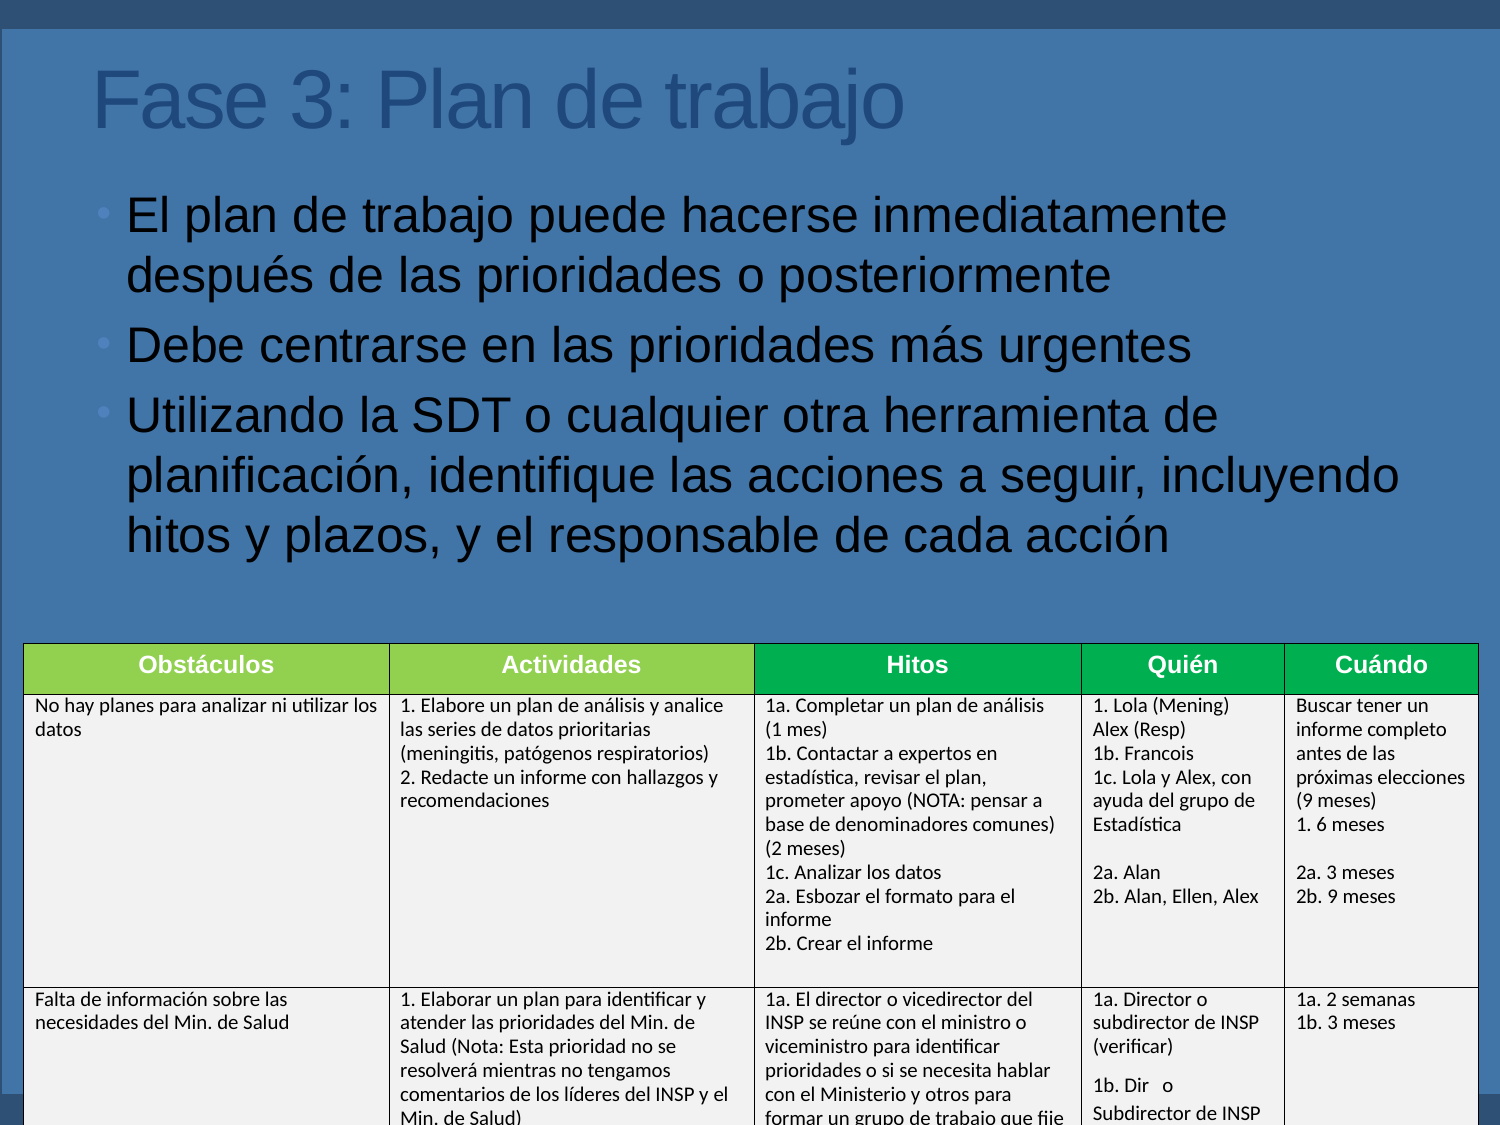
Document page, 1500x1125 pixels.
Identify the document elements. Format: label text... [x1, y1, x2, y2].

table_cell Buscar tener un informe completo antes de las próximas elecciones (9 meses) 1. 6 meses 2a. 3 meses 2b. 9 meses [1285, 695, 1478, 987]
table_cell No hay planes para analizar ni utilizar los datos [24, 695, 389, 987]
table_header Obstáculos [24, 644, 389, 694]
table_cell 1a. 2 semanas 1b. 3 meses [1285, 988, 1478, 1125]
table_cell 1. Elaborar un plan para identificar y atender las prioridades del Min. de Salud (Nota: Esta prioridad no se resolverá mientras no tengamos comentarios de los líderes del INSP y el Min. de Salud) [390, 988, 754, 1125]
text_box El plan de trabajo puede hacerse inmediatamente después de las prioridades o posteriormente Debe centrarse en las prioridades más urgentes Utilizando la SDT o cualquier otra herramienta de planificación, identifique las acciones a seguir, incluyendo hitos y plazos, y el responsable de cada acción [81, 174, 1432, 439]
table_cell 1a. Completar un plan de análisis (1 mes) 1b. Contactar a expertos en estadística, revisar el plan, prometer apoyo (NOTA: pensar a base de denominadores comunes) (2 meses) 1c. Analizar los datos 2a. Esbozar el formato para el informe 2b. Crear el informe [755, 695, 1081, 987]
table_cell 1. Lola (Mening) Alex (Resp) 1b. Francois 1c. Lola y Alex, con ayuda del grupo de Estadística 2a. Alan 2b. Alan, Ellen, Alex [1082, 695, 1284, 987]
table_cell 1. Elabore un plan de análisis y analice las series de datos prioritarias (meningitis, patógenos respiratorios) 2. Redacte un informe con hallazgos y recomendaciones [390, 695, 754, 987]
text_box Fase 3: Plan de trabajo [76, 18, 1427, 181]
table_cell 1a. El director o vicedirector del INSP se reúne con el ministro o viceministro para identificar prioridades o si se necesita hablar con el Ministerio y otros para formar un grupo de trabajo que fije prioridades del Min. de Salud 1b. Plan de prioridades completo (los pasos específicos dependerán de la respuesta del ministro) [755, 988, 1081, 1125]
picture [0, 0, 1500, 1125]
table_header Quién [1082, 644, 1284, 694]
table_header Hitos [755, 644, 1081, 694]
table_cell 1a. Director o subdirector de INSP (verificar) 1b. Dir o Subdirector de INSP [1082, 988, 1284, 1125]
table_header Actividades [390, 644, 754, 694]
table_cell Falta de información sobre las necesidades del Min. de Salud [24, 988, 389, 1125]
table_header Cuándo [1285, 644, 1478, 694]
